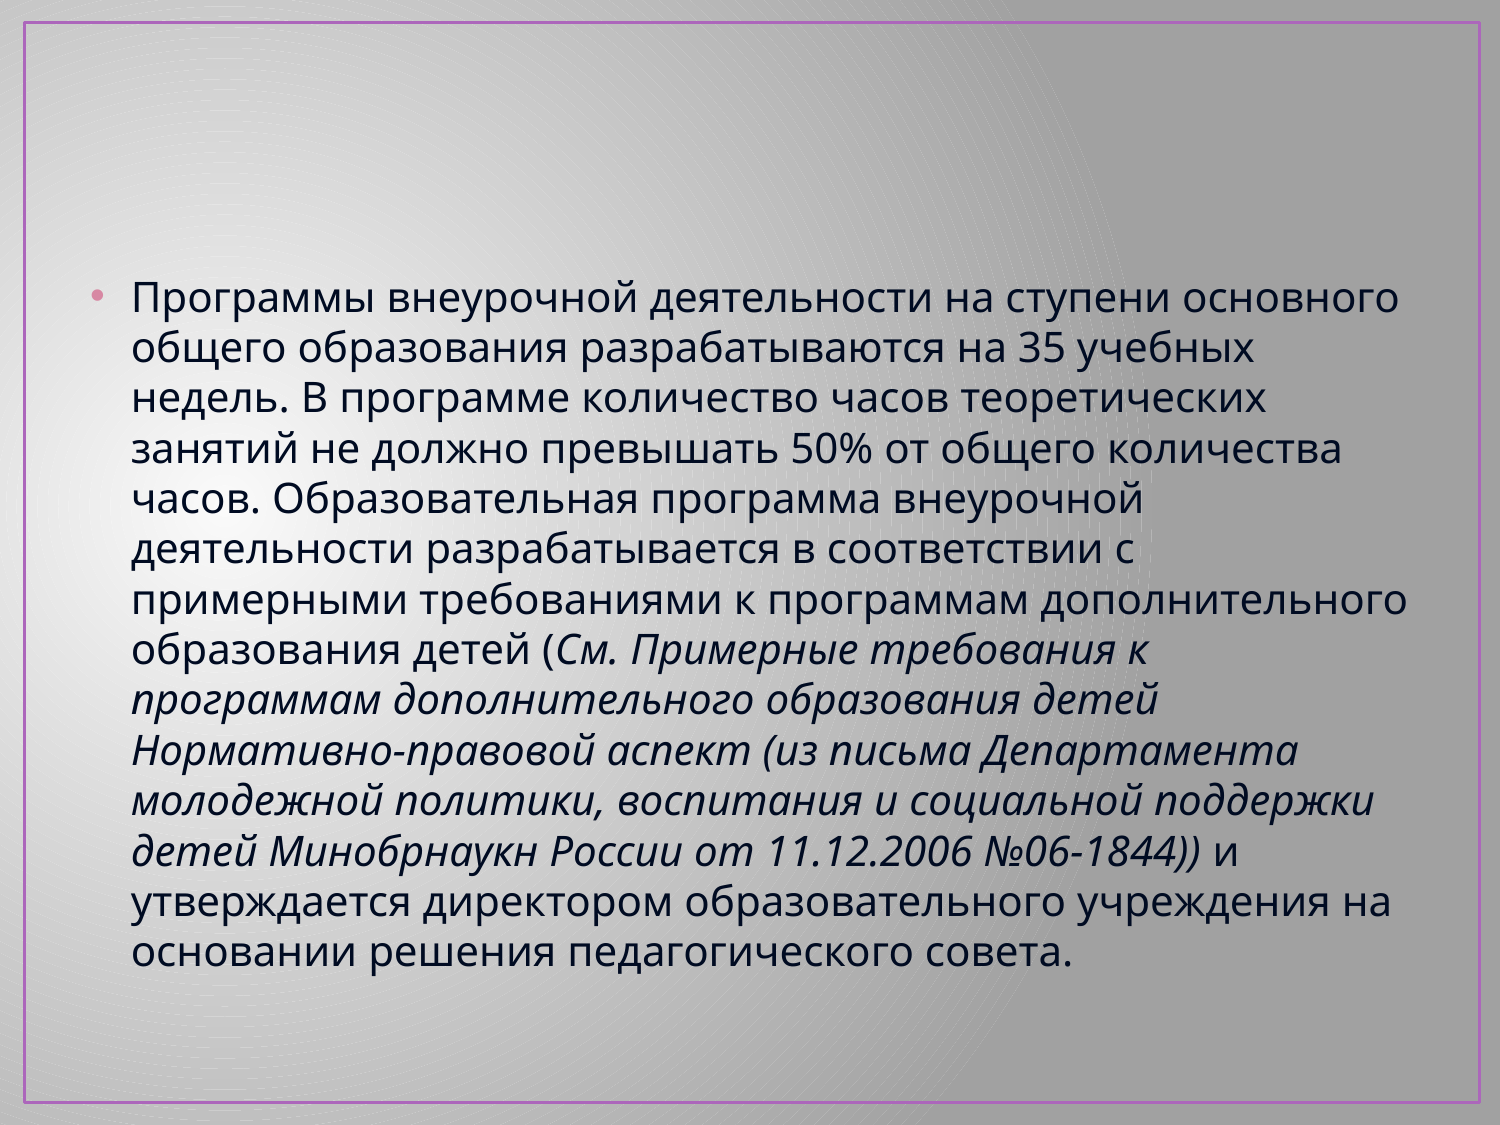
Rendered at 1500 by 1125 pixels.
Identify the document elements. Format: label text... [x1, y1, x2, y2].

list Программы внеурочной деятельности на ступени основного общего образования разрабатываются на 35 учебных недель. В программе количество часов теоретических занятий не должно превышать 50% от общего количества часов. Образовательная программа внеурочной деятельности разрабатывается в соответствии с примерными требованиями к программам дополнительного образования детей (См. Примерные требования к программам дополнительного образования детей Нормативно-правовой аспект (из письма Департамента молодежной политики, воспитания и социальной поддержки детей Минобрнаукн России от 11.12.2006 №06-1844)) и утверждается директором образовательного учреждения на основании решения педагогического совета. [75, 262, 1425, 1005]
